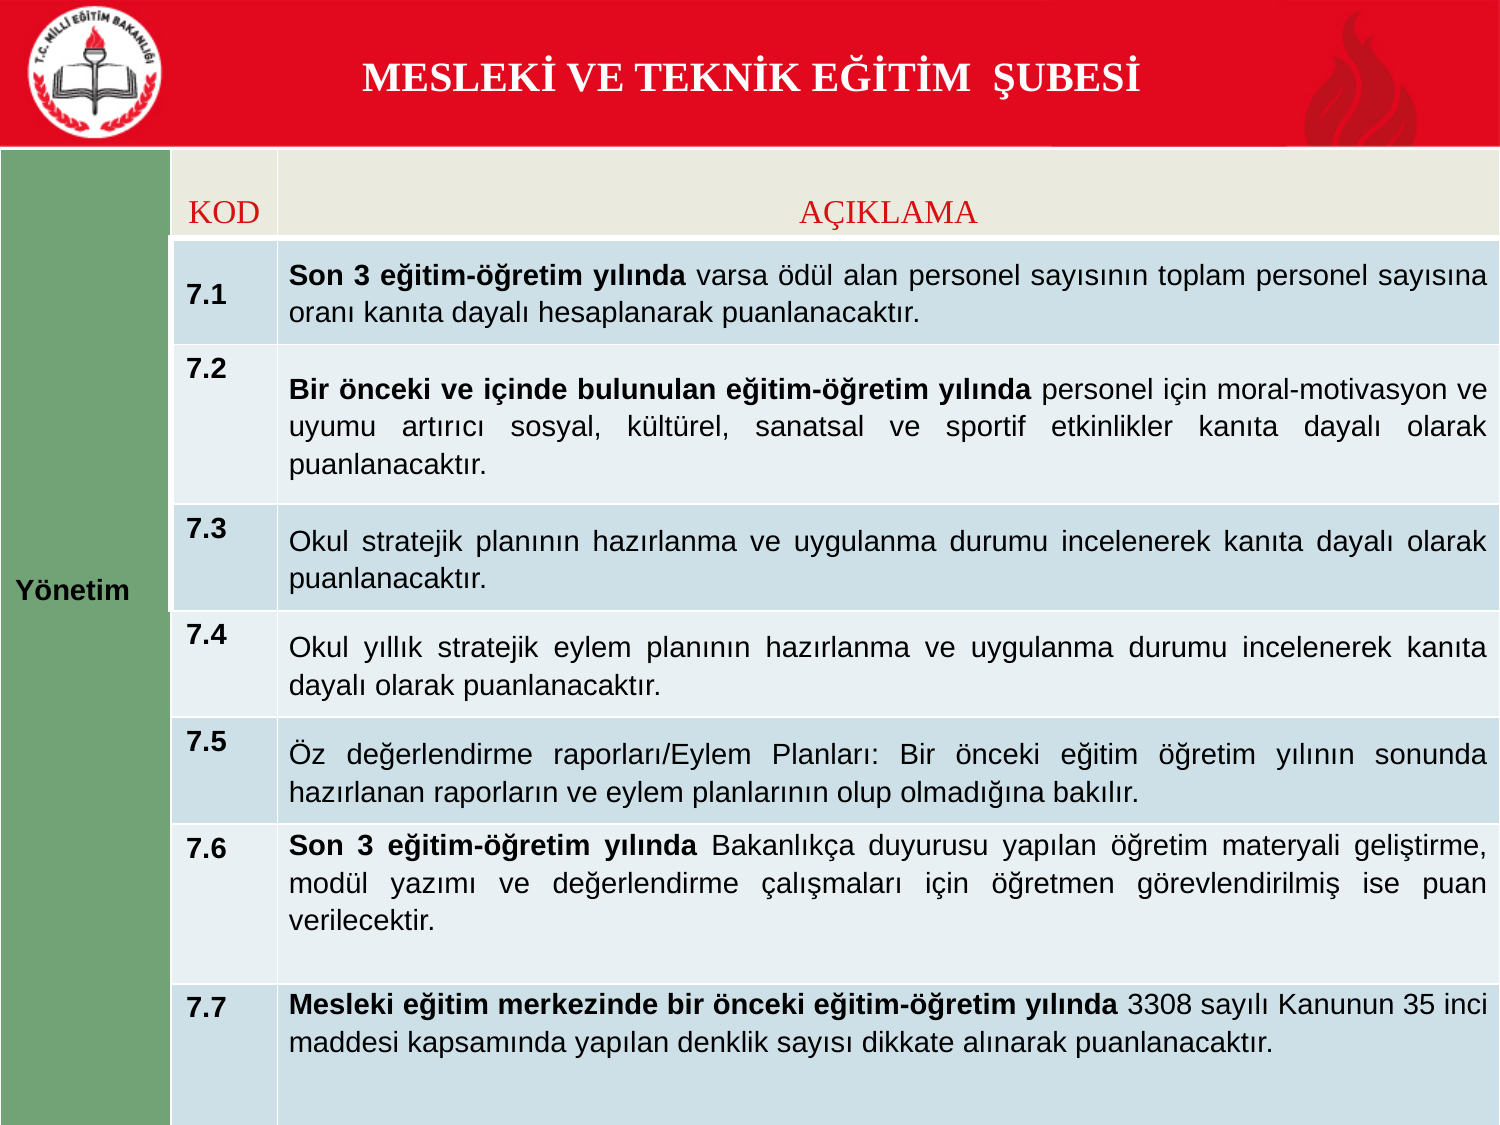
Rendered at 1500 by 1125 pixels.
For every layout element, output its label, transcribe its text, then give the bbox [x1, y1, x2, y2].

table_cell Bir önceki ve içinde bulunulan eğitim-öğretim yılında personel için moral-motivasyon ve uyumu artırıcı sosyal, kültürel, sanatsal ve sportif etkinlikler kanıta dayalı olarak puanlanacaktır. [278, 345, 1499, 503]
picture [0, 0, 134, 148]
table_cell 7.4 [172, 612, 277, 716]
table_cell 7.5 [172, 718, 277, 823]
picture [1369, 0, 1500, 148]
title MESLEKİ VE TEKNİK EĞİTİM ŞUBESİ [134, 0, 1369, 148]
table_cell Mesleki eğitim merkezinde bir önceki eğitim-öğretim yılında 3308 sayılı Kanunun 35 inci maddesi kapsamında yapılan denklik sayısı dikkate alınarak puanlanacaktır. [278, 985, 1499, 1125]
table_header KOD [172, 150, 277, 235]
table_header AÇIKLAMA [278, 150, 1499, 235]
table_cell 7.7 [172, 985, 277, 1125]
table_cell Okul yıllık stratejik eylem planının hazırlanma ve uygulanma durumu incelenerek kanıta dayalı olarak puanlanacaktır. [278, 612, 1499, 716]
table_header Yönetim [1, 150, 170, 1125]
table_cell 7.2 [174, 345, 277, 503]
table_cell Son 3 eğitim-öğretim yılında varsa ödül alan personel sayısının toplam personel sayısına oranı kanıta dayalı hesaplanarak puanlanacaktır. [278, 241, 1499, 344]
table_cell Son 3 eğitim-öğretim yılında Bakanlıkça duyurusu yapılan öğretim materyali geliştirme, modül yazımı ve değerlendirme çalışmaları için öğretmen görevlendirilmiş ise puan verilecektir. [278, 825, 1499, 983]
table_cell Okul stratejik planının hazırlanma ve uygulanma durumu incelenerek kanıta dayalı olarak puanlanacaktır. [278, 505, 1499, 610]
table_cell 7.6 [172, 825, 277, 983]
table_cell 7.1 [174, 241, 277, 344]
table_cell Öz değerlendirme raporları/Eylem Planları: Bir önceki eğitim öğretim yılının sonunda hazırlanan raporların ve eylem planlarının olup olmadığına bakılır. [278, 718, 1499, 823]
table_cell 7.3 [174, 505, 277, 610]
